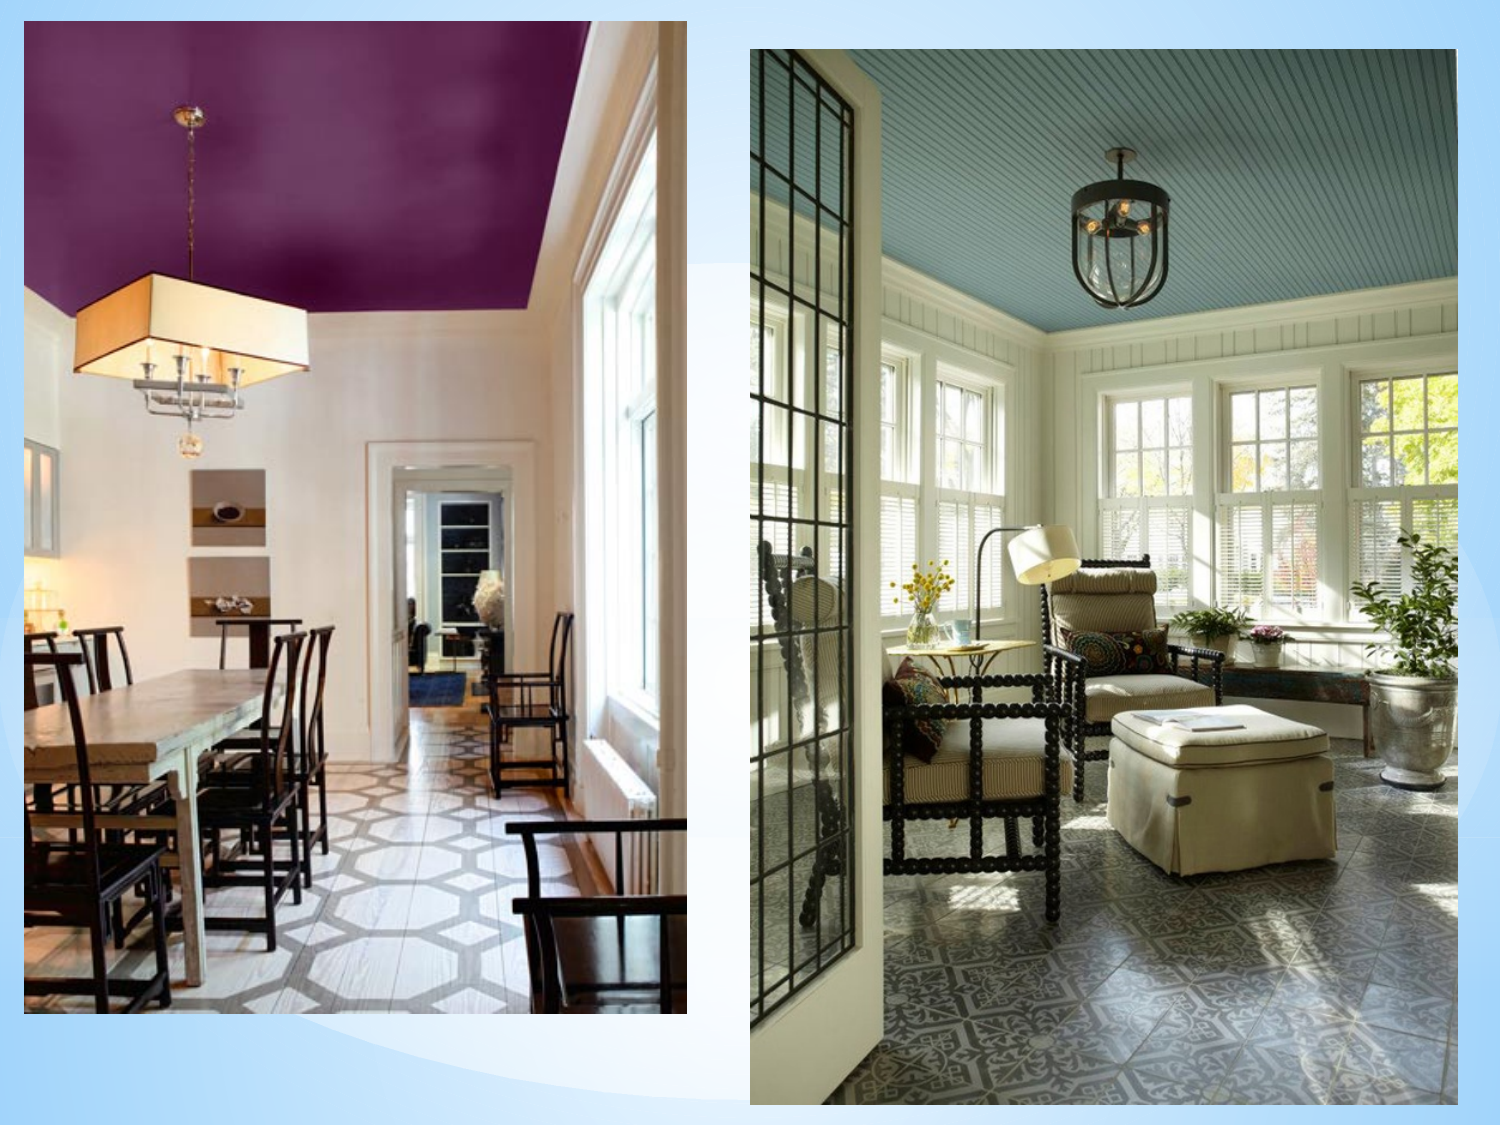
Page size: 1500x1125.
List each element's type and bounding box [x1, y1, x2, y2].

picture [24, 20, 688, 1015]
picture [749, 49, 1458, 1106]
